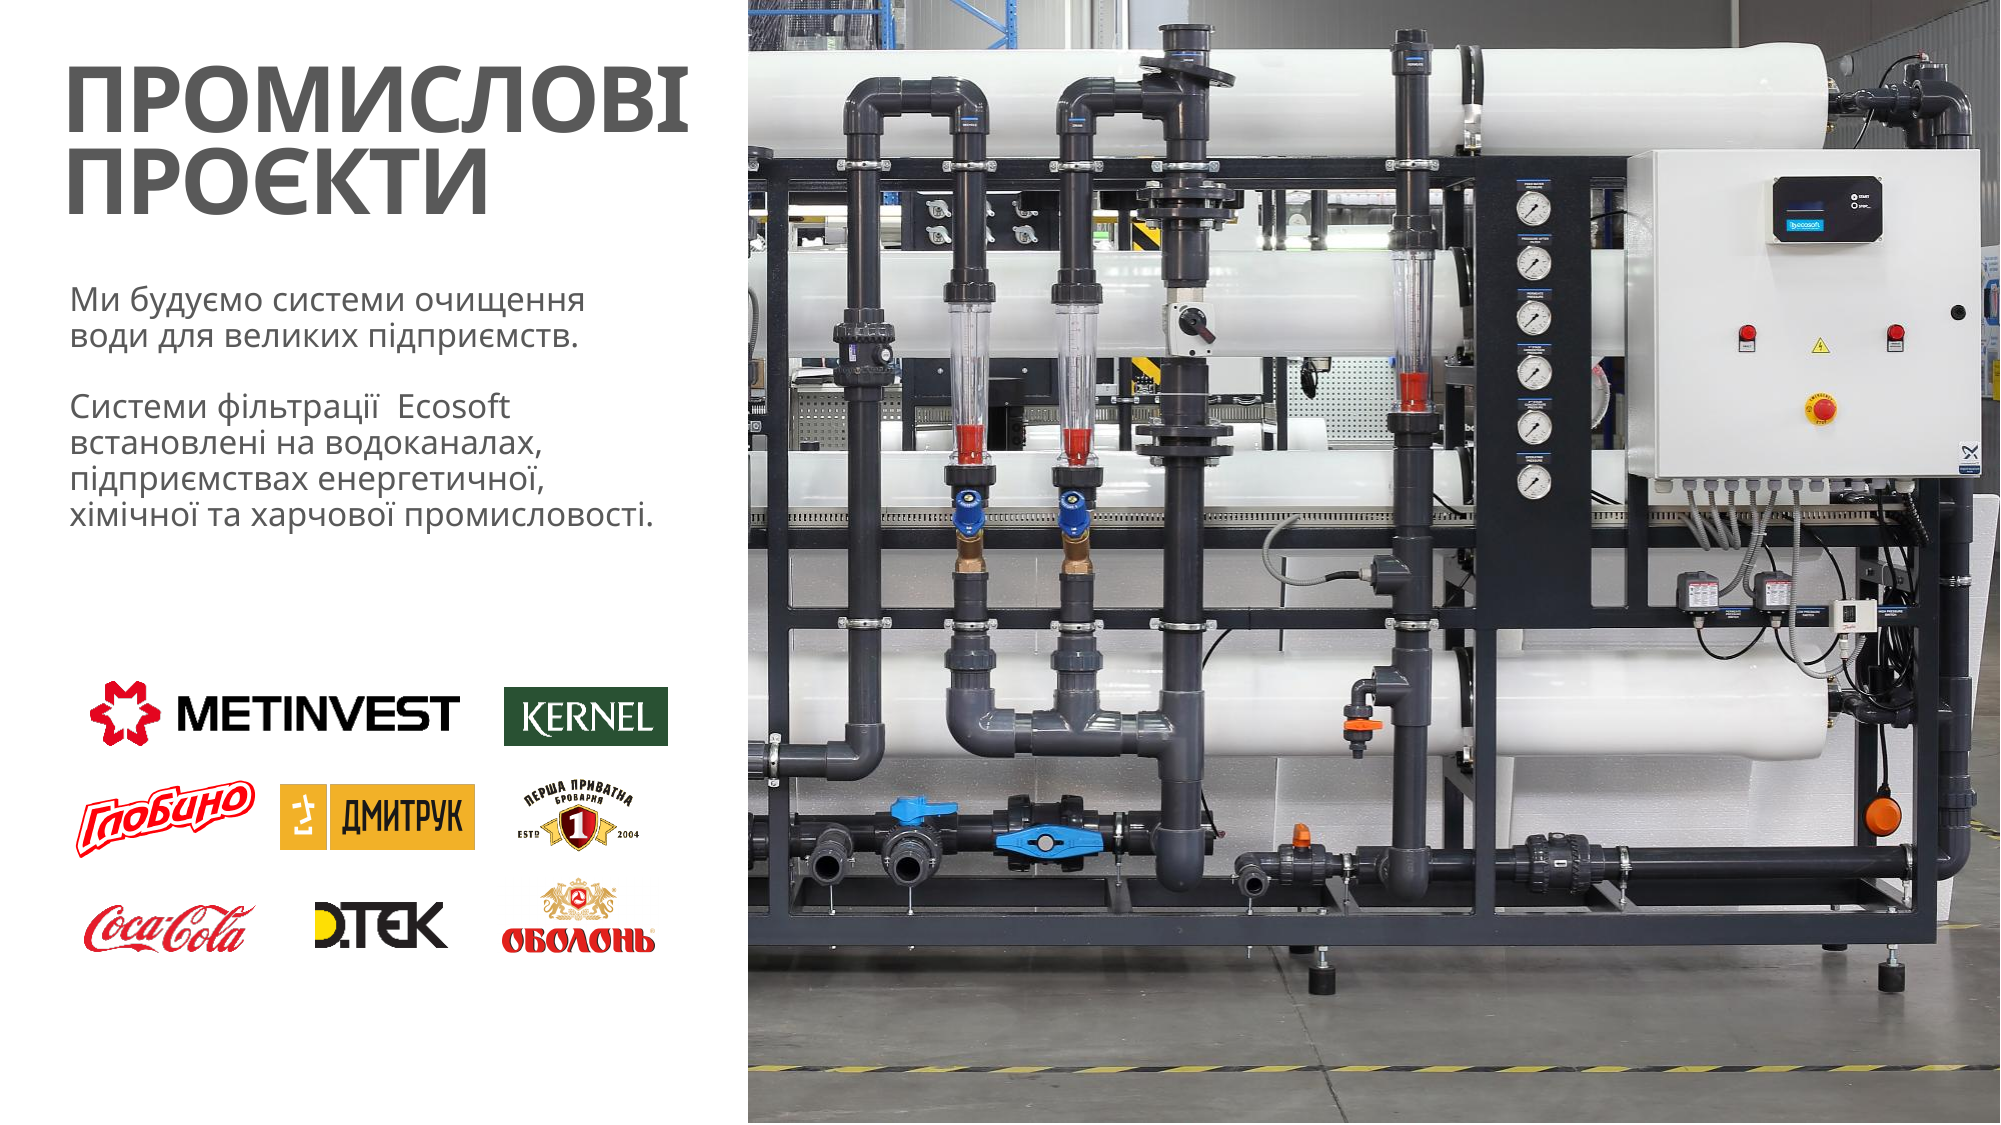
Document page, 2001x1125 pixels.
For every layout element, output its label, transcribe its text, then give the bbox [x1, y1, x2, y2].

picture [748, 0, 2000, 1125]
list Ми будуємо системи очищення води для великих підприємств. Системи фільтрації Ecosoft встановлені на водоканалах, підприємствах енергетичної, хімічної та харчової промисловості. [69, 264, 675, 576]
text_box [75, 681, 668, 953]
title ПРОМИСЛОВІ ПРОЄКТИ [61, 60, 748, 193]
